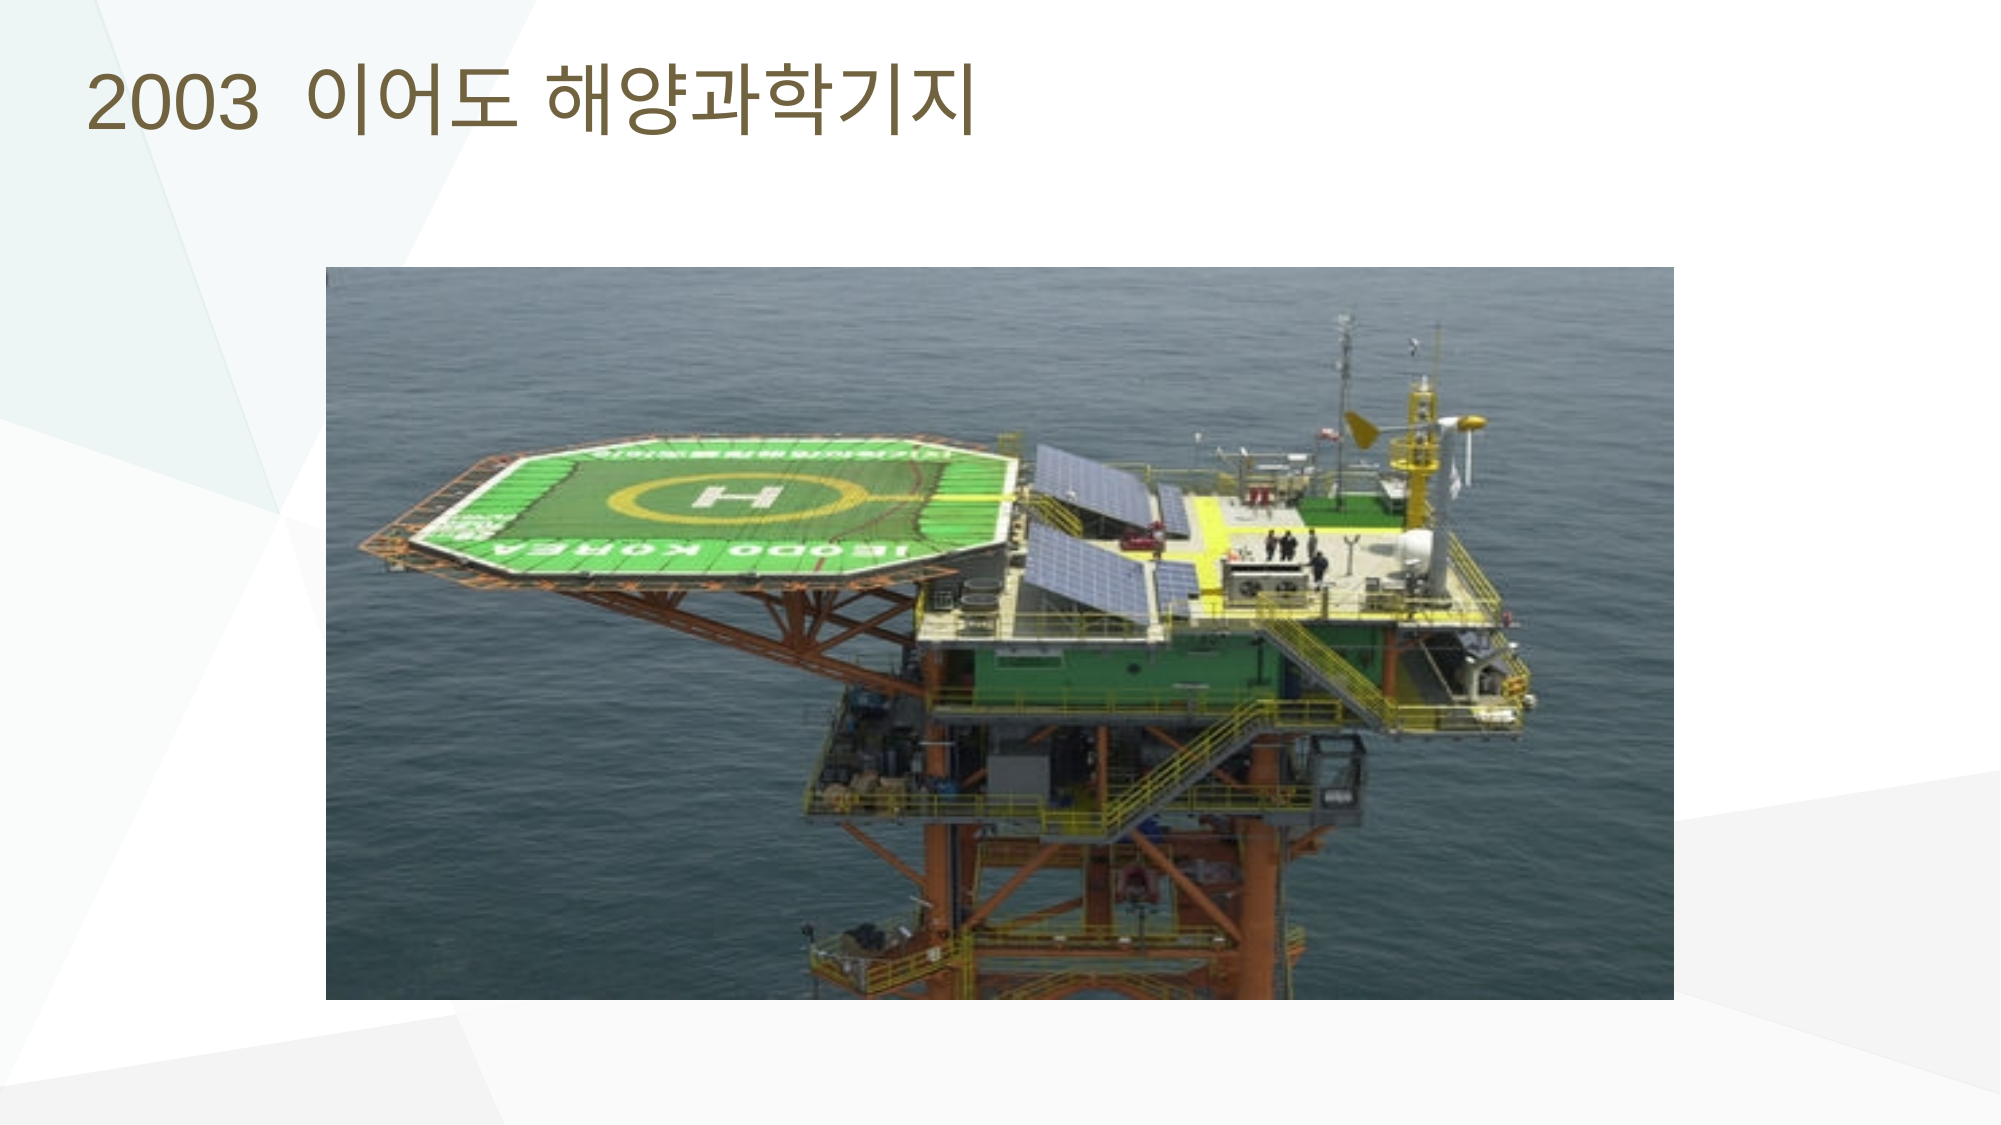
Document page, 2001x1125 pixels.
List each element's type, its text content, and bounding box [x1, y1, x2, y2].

picture [326, 266, 1674, 1000]
title 2003 이어도 해양과학기지 [70, 20, 1925, 175]
